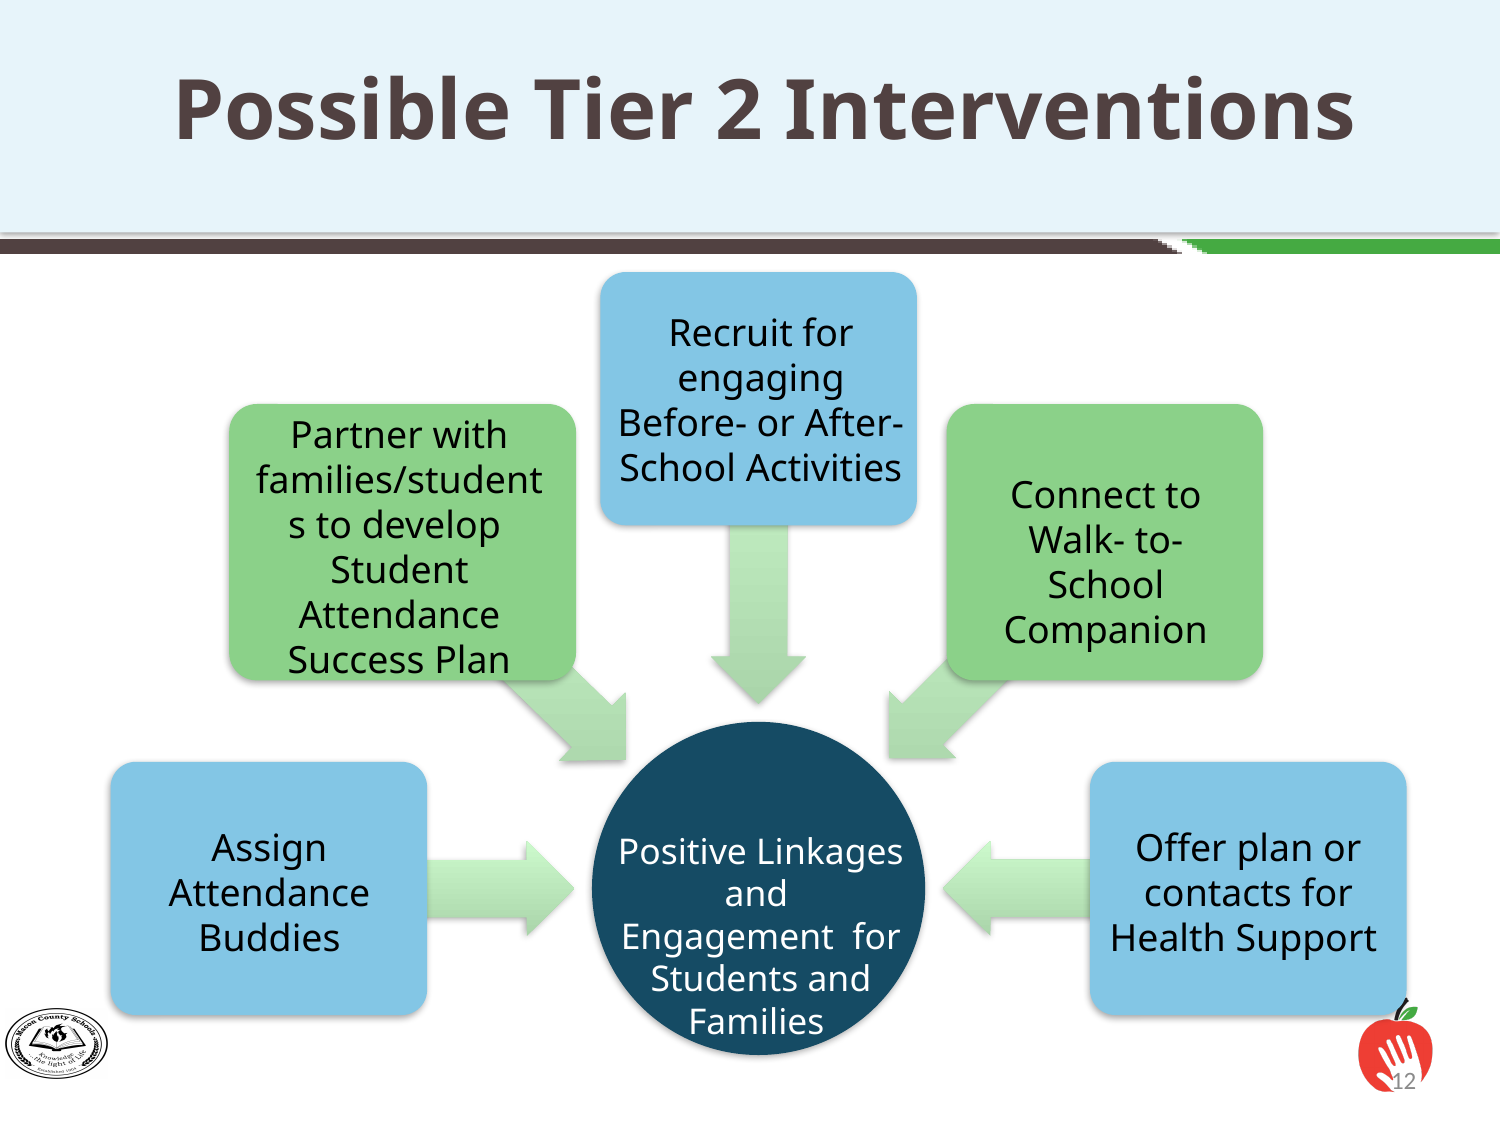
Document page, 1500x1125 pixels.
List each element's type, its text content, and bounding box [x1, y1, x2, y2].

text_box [85, 271, 1432, 1056]
slide_number 12 [1081, 1063, 1432, 1110]
list Possible Tier 2 Interventions [56, 48, 1452, 191]
picture [5, 1008, 108, 1079]
